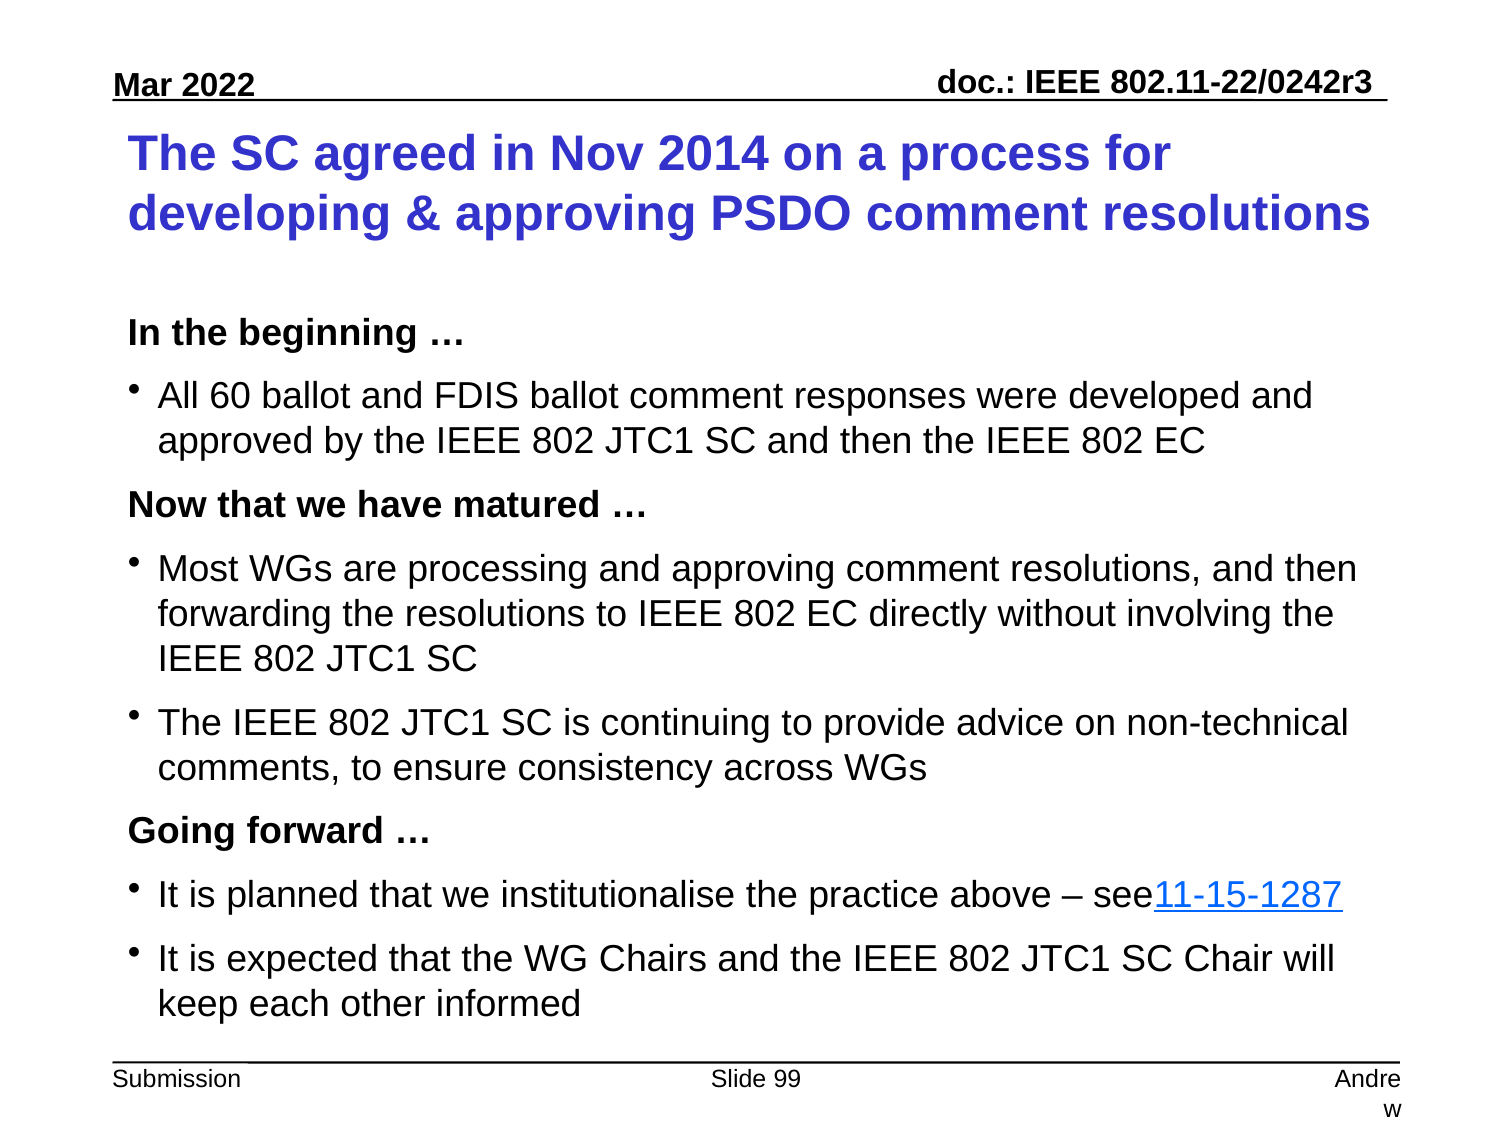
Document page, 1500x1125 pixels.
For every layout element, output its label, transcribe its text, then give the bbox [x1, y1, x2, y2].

list In the beginning … All 60 ballot and FDIS ballot comment responses were developed and approved by the IEEE 802 JTC1 SC and then the IEEE 802 EC Now that we have matured … Most WGs are processing and approving comment resolutions, and then forwarding the resolutions to IEEE 802 EC directly without involving the IEEE 802 JTC1 SC The IEEE 802 JTC1 SC is continuing to provide advice on non-technical comments, to ensure consistency across WGs Going forward … It is planned that we institutionalise the practice above – see11-15-1287 It is expected that the WG Chairs and the IEEE 802 JTC1 SC Chair will keep each other informed [112, 299, 1388, 975]
title The SC agreed in Nov 2014 on a process for developing & approving PSDO comment resolutions [112, 112, 1388, 288]
footer Andrew Myles, Cisco [1320, 1061, 1402, 1093]
slide_number Slide 99 [709, 1061, 803, 1093]
